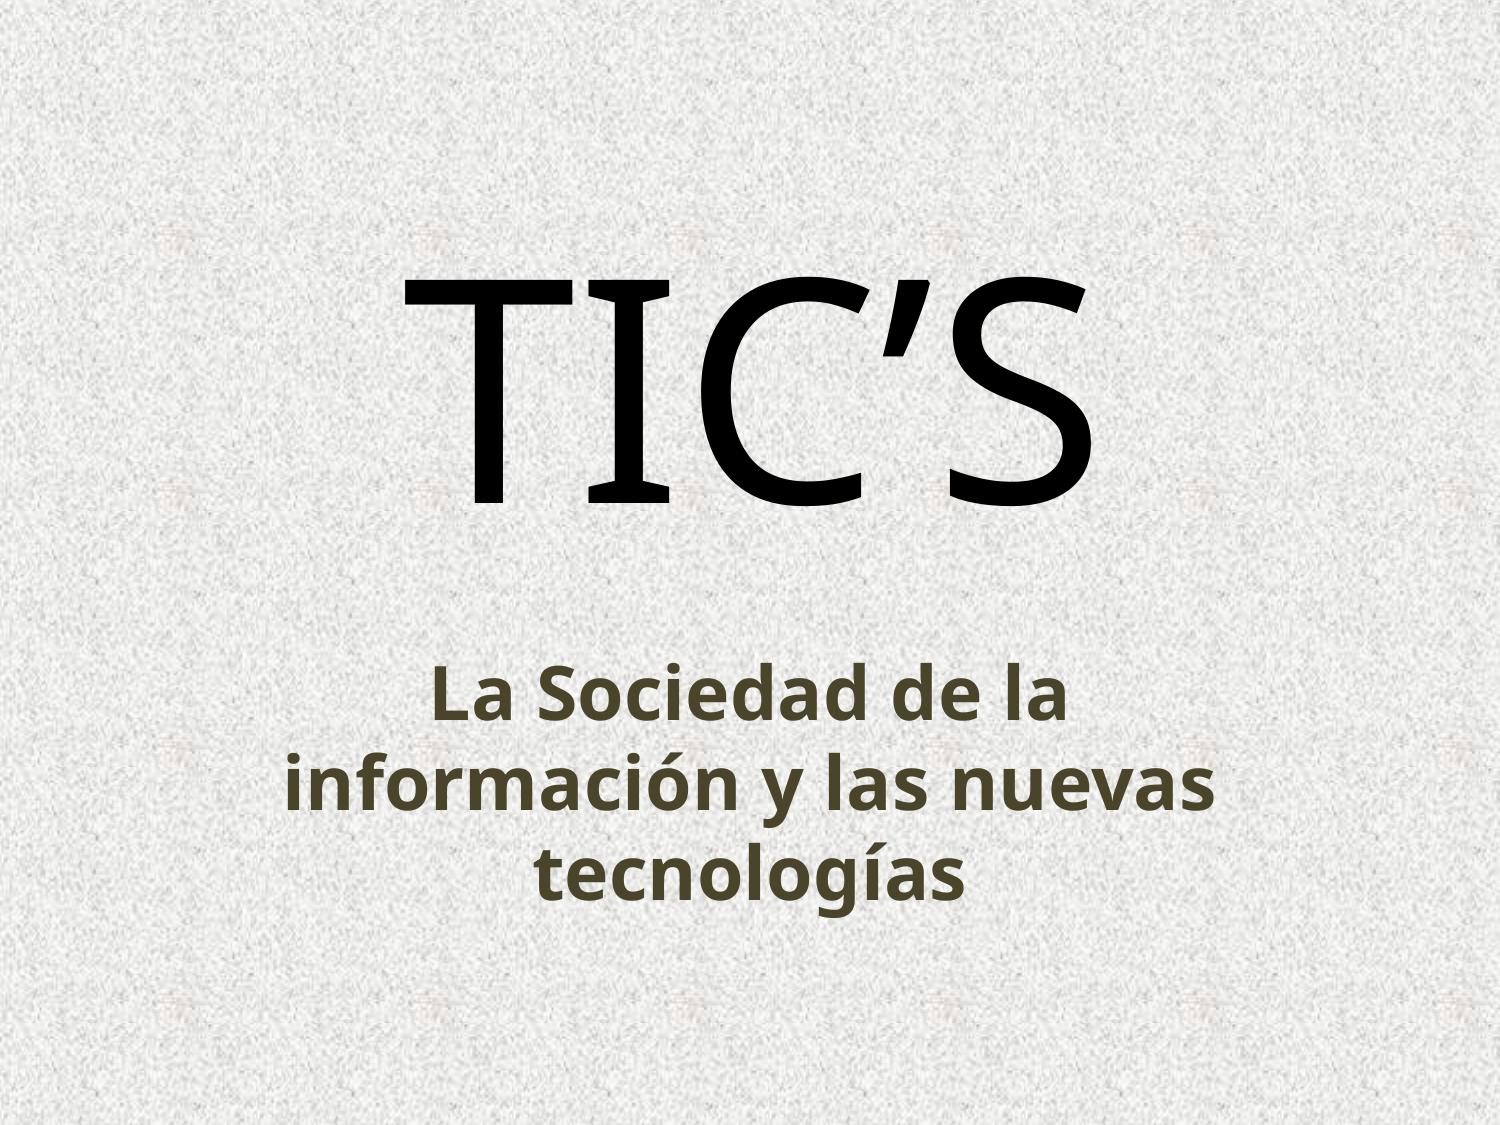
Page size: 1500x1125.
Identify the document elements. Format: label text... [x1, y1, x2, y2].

subtitle La Sociedad de la información y las nuevas tecnologías [225, 637, 1275, 925]
title TIC’S [117, 257, 1393, 499]
picture [0, 0, 1500, 1125]
